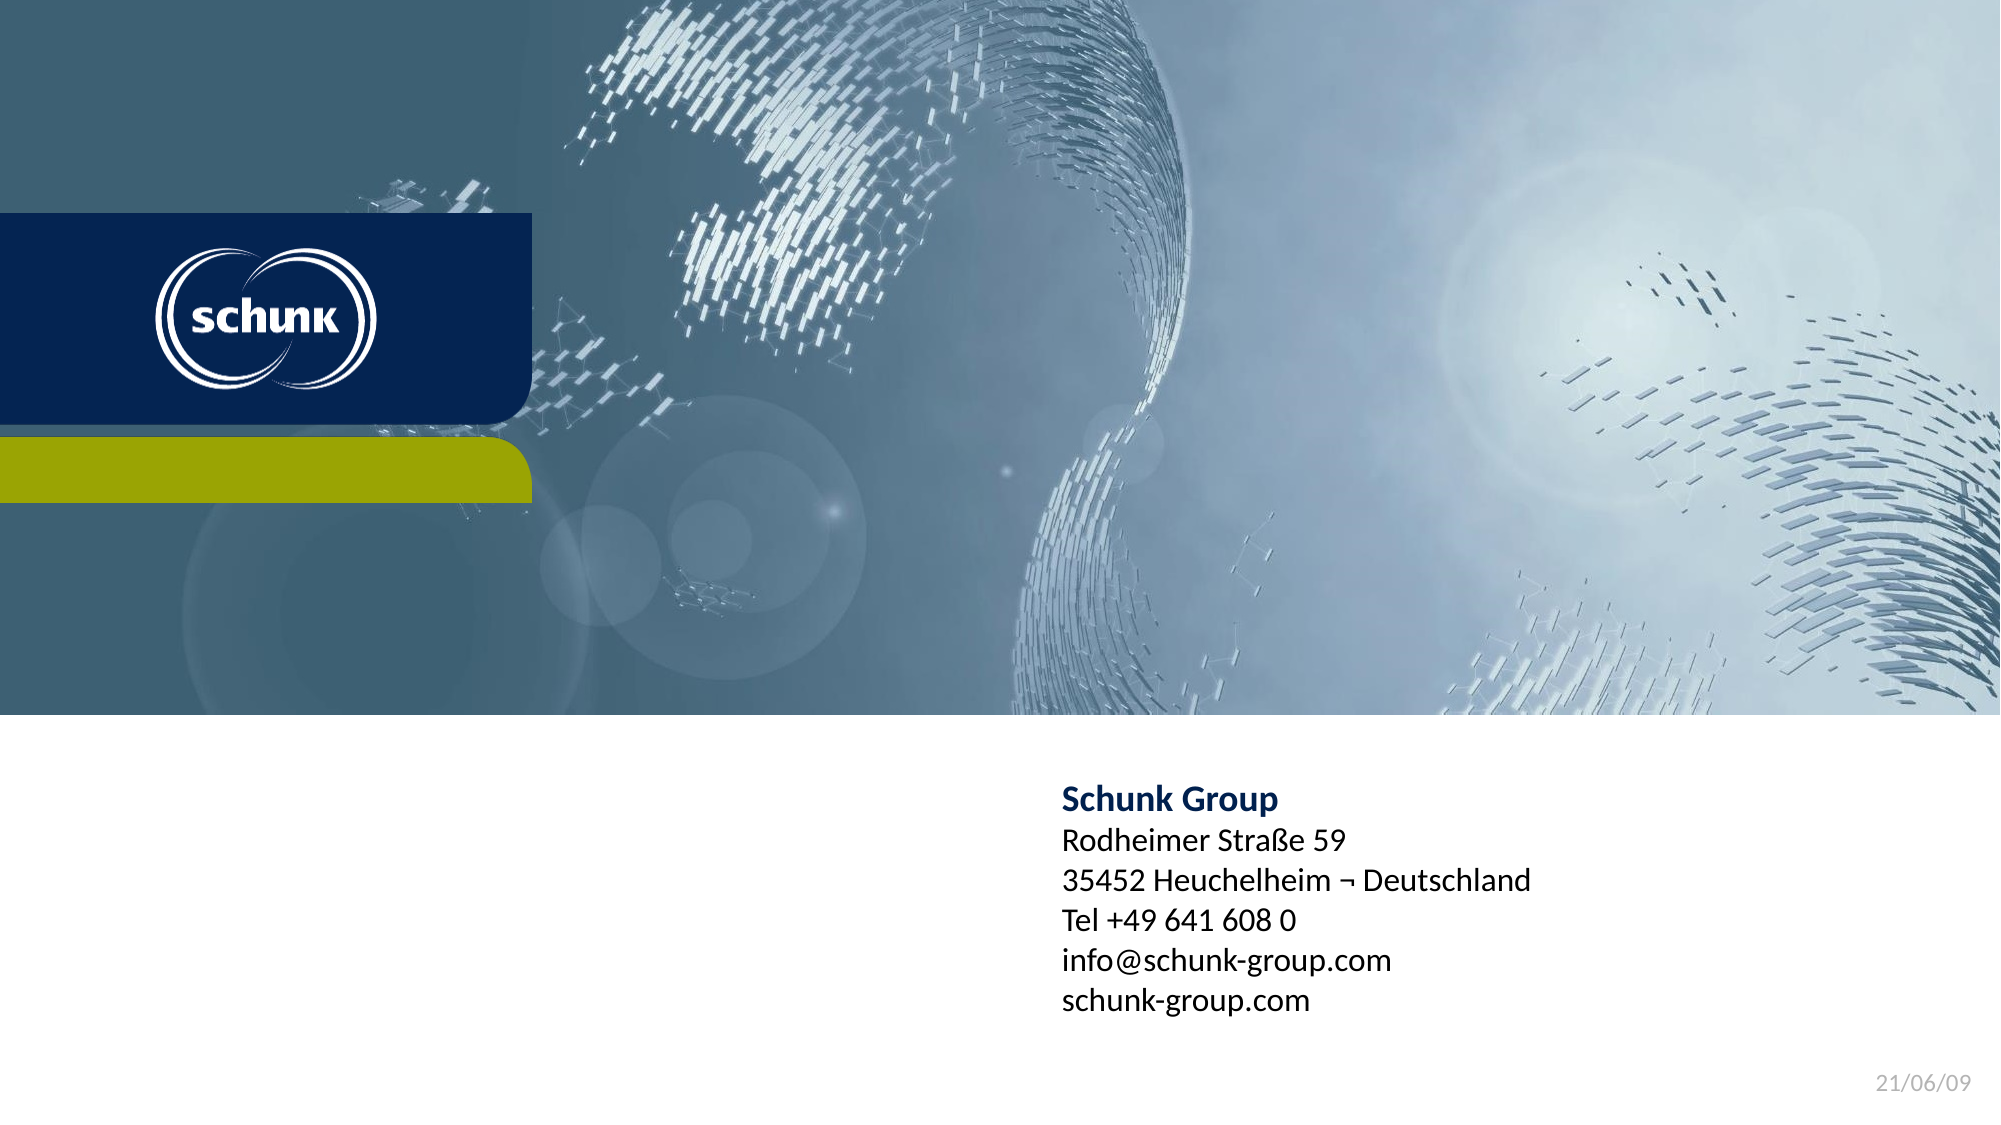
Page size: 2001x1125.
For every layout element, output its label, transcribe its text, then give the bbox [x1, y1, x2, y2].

text_box 21/06/09 [1815, 1058, 1987, 1104]
text_box Schunk Group Rodheimer Straße 59 35452 Heuchelheim ¬ Deutschland Tel +49 641 608 0 info@schunk-group.com schunk-group.com [1047, 766, 1987, 1026]
picture [0, 0, 2000, 715]
